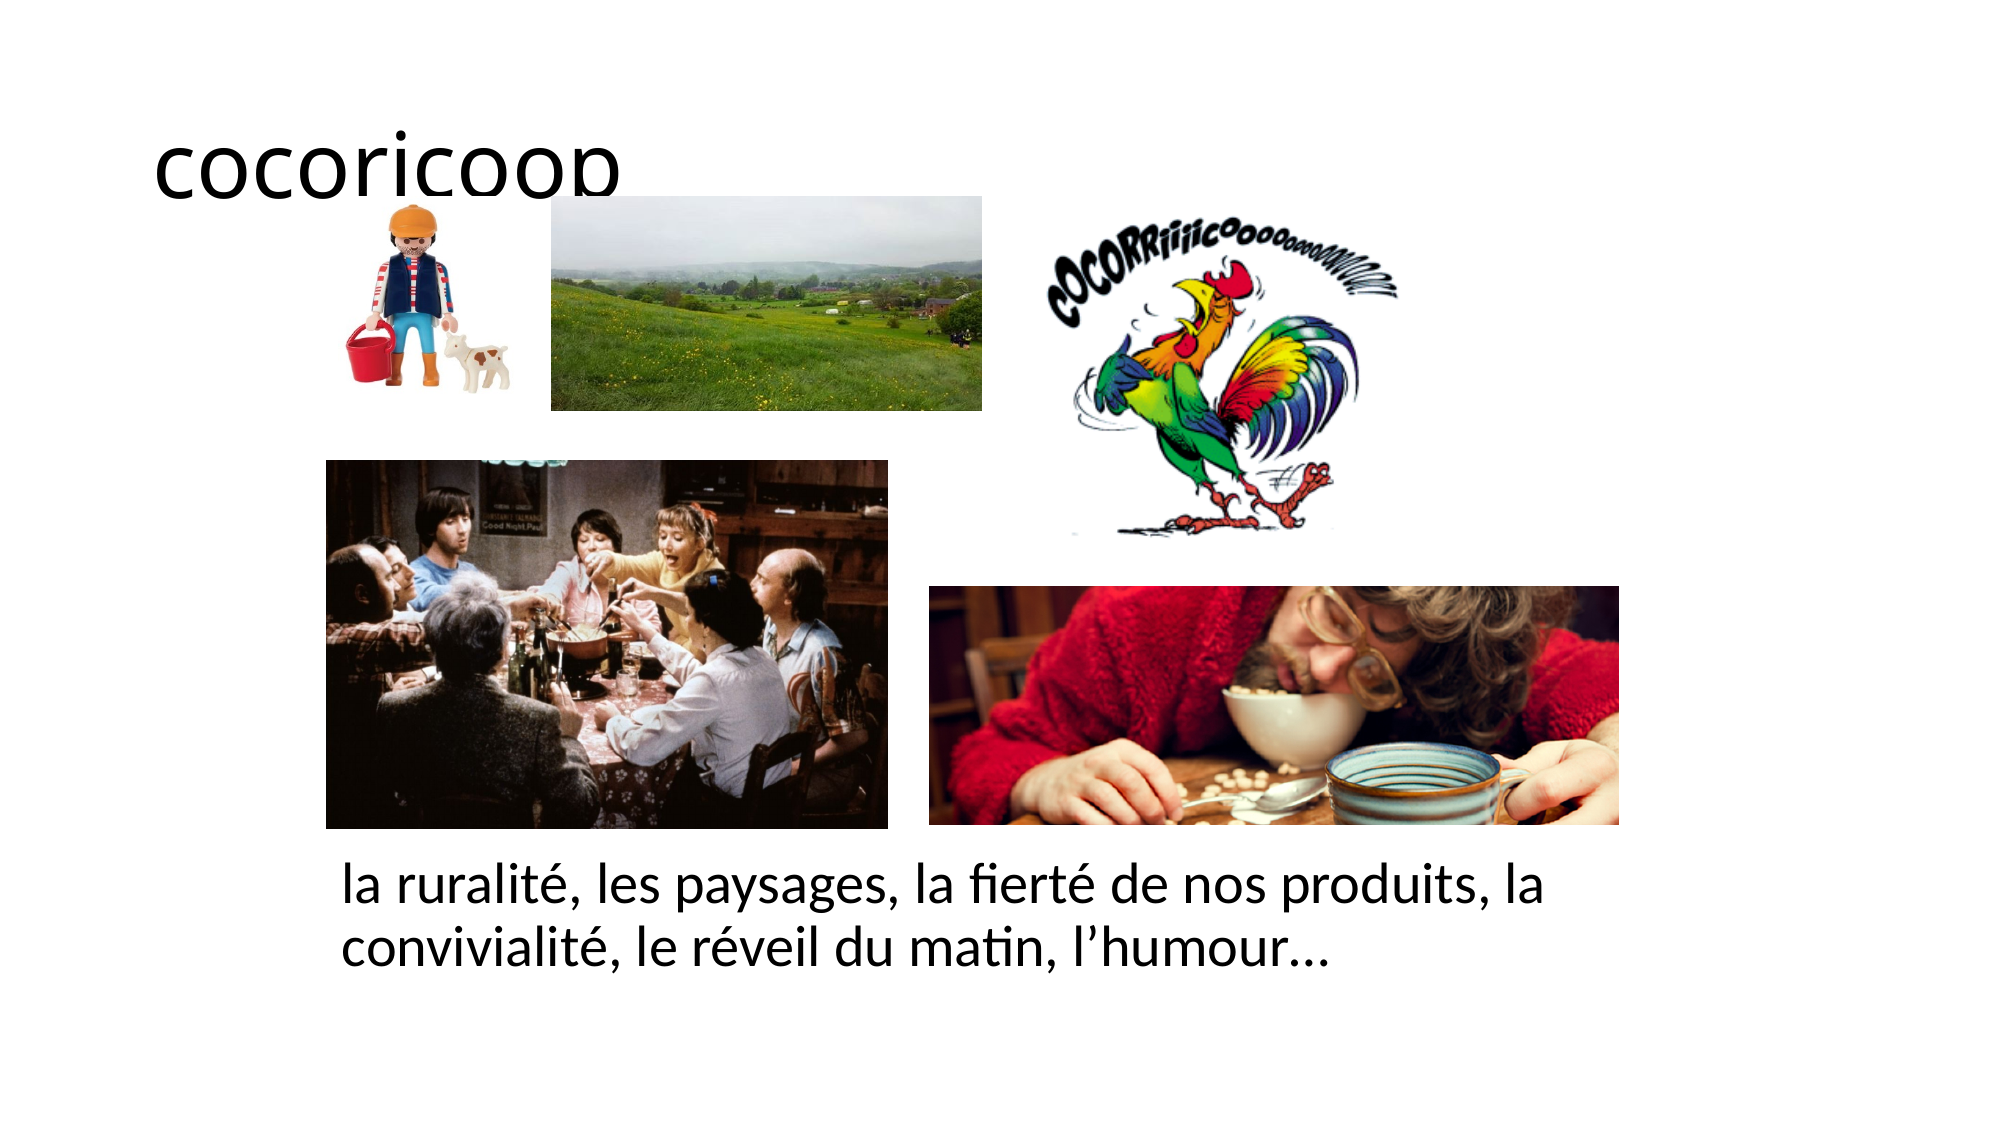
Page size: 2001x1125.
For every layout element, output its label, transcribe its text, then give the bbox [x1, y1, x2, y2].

picture [326, 460, 888, 829]
picture [338, 196, 516, 394]
picture [551, 196, 982, 411]
picture [1011, 196, 1403, 547]
picture [929, 586, 1619, 825]
list la ruralité, les paysages, la fierté de nos produits, la convivialité, le réveil du matin, l’humour… [326, 846, 1677, 1075]
title cocoricoop [137, 59, 1863, 278]
